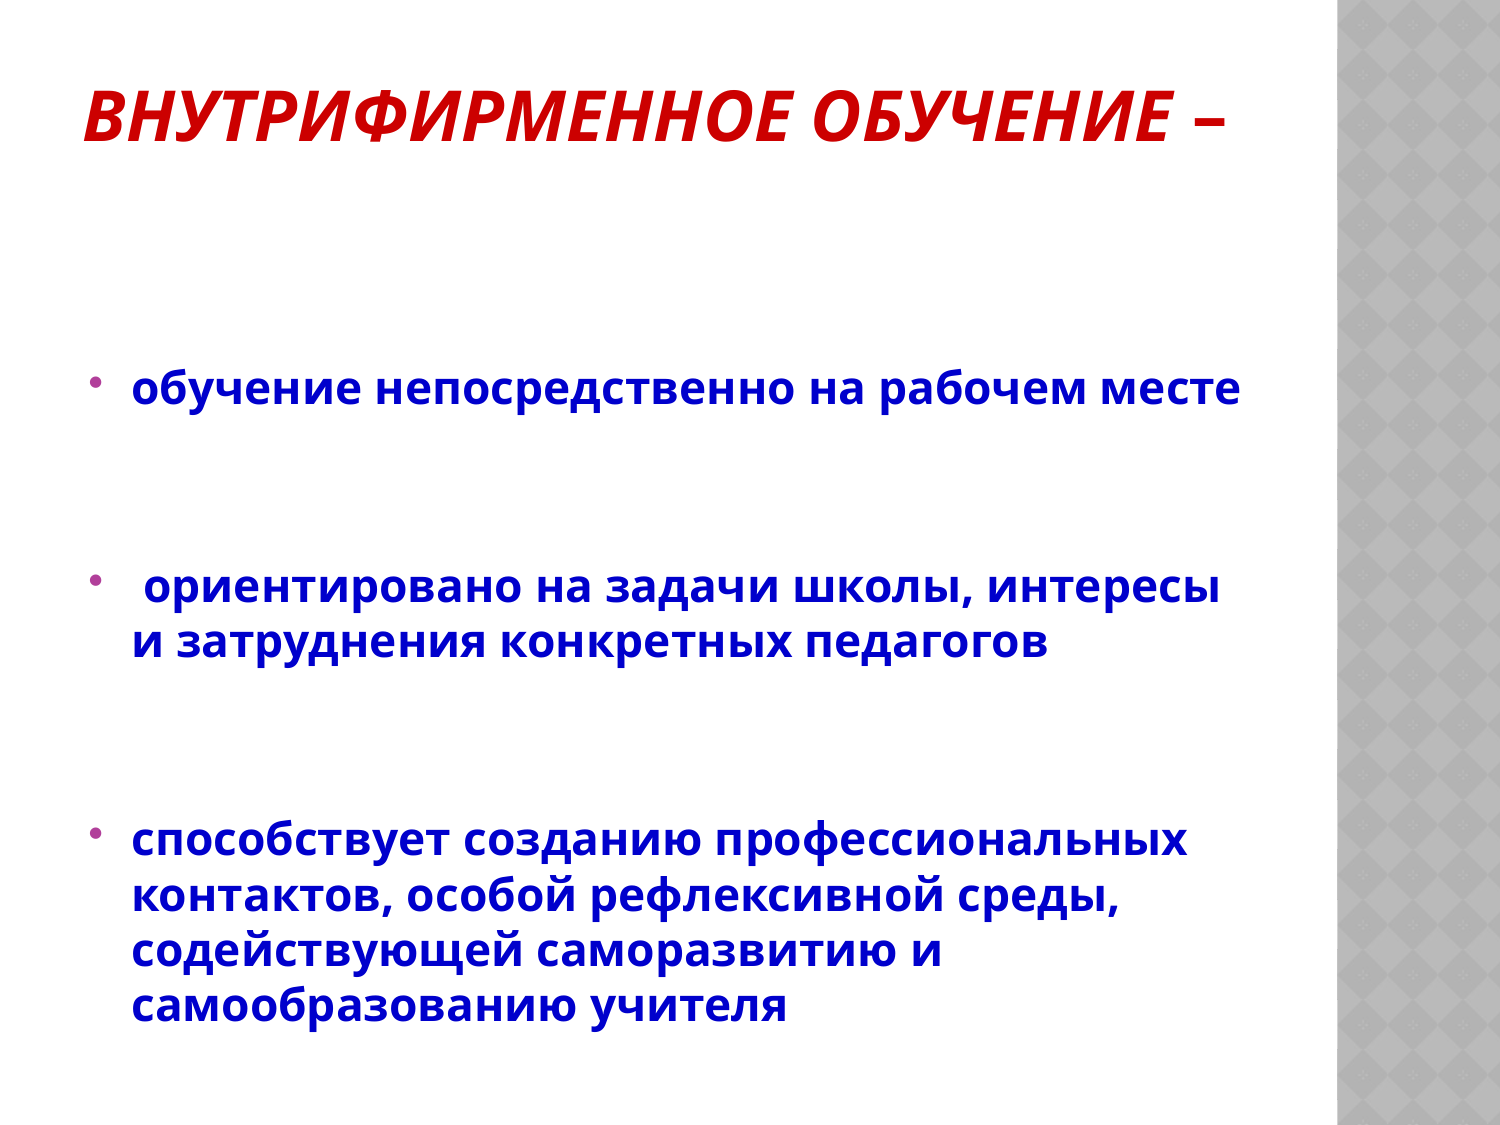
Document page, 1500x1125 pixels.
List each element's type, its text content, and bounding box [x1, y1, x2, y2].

title Внутрифирменное обучение – [75, 52, 1263, 240]
list обучение непосредственно на рабочем месте ориентировано на задачи школы, интересы и затруднения конкретных педагогов способствует созданию профессиональных контактов, особой рефлексивной среды, содействующей саморазвитию и самообразованию учителя [74, 263, 1263, 1060]
